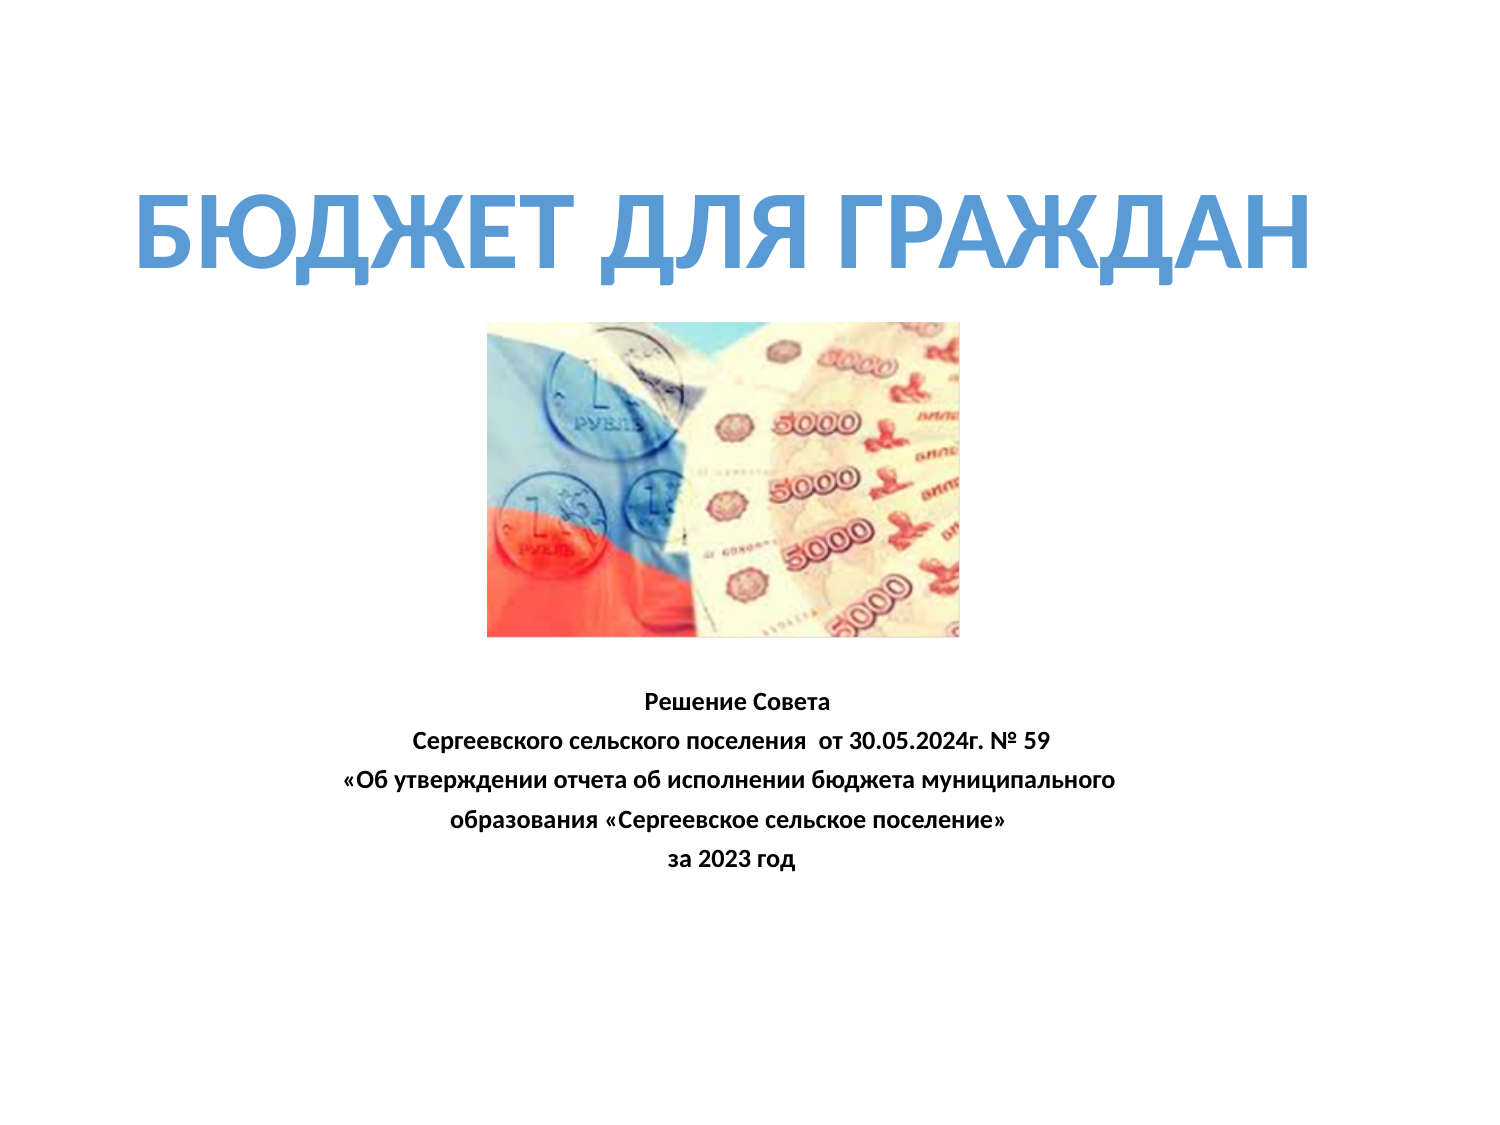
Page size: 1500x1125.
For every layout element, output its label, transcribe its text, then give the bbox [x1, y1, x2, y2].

subtitle Решение Совета Сергеевского сельского поселения от 30.05.2024г. № 59 «Об утверждении отчета об исполнении бюджета муниципального образования «Сергеевское сельское поселение» за 2023 год [206, 680, 1257, 883]
picture [487, 322, 961, 639]
text_box Бюджет для граждан [118, 148, 1331, 299]
